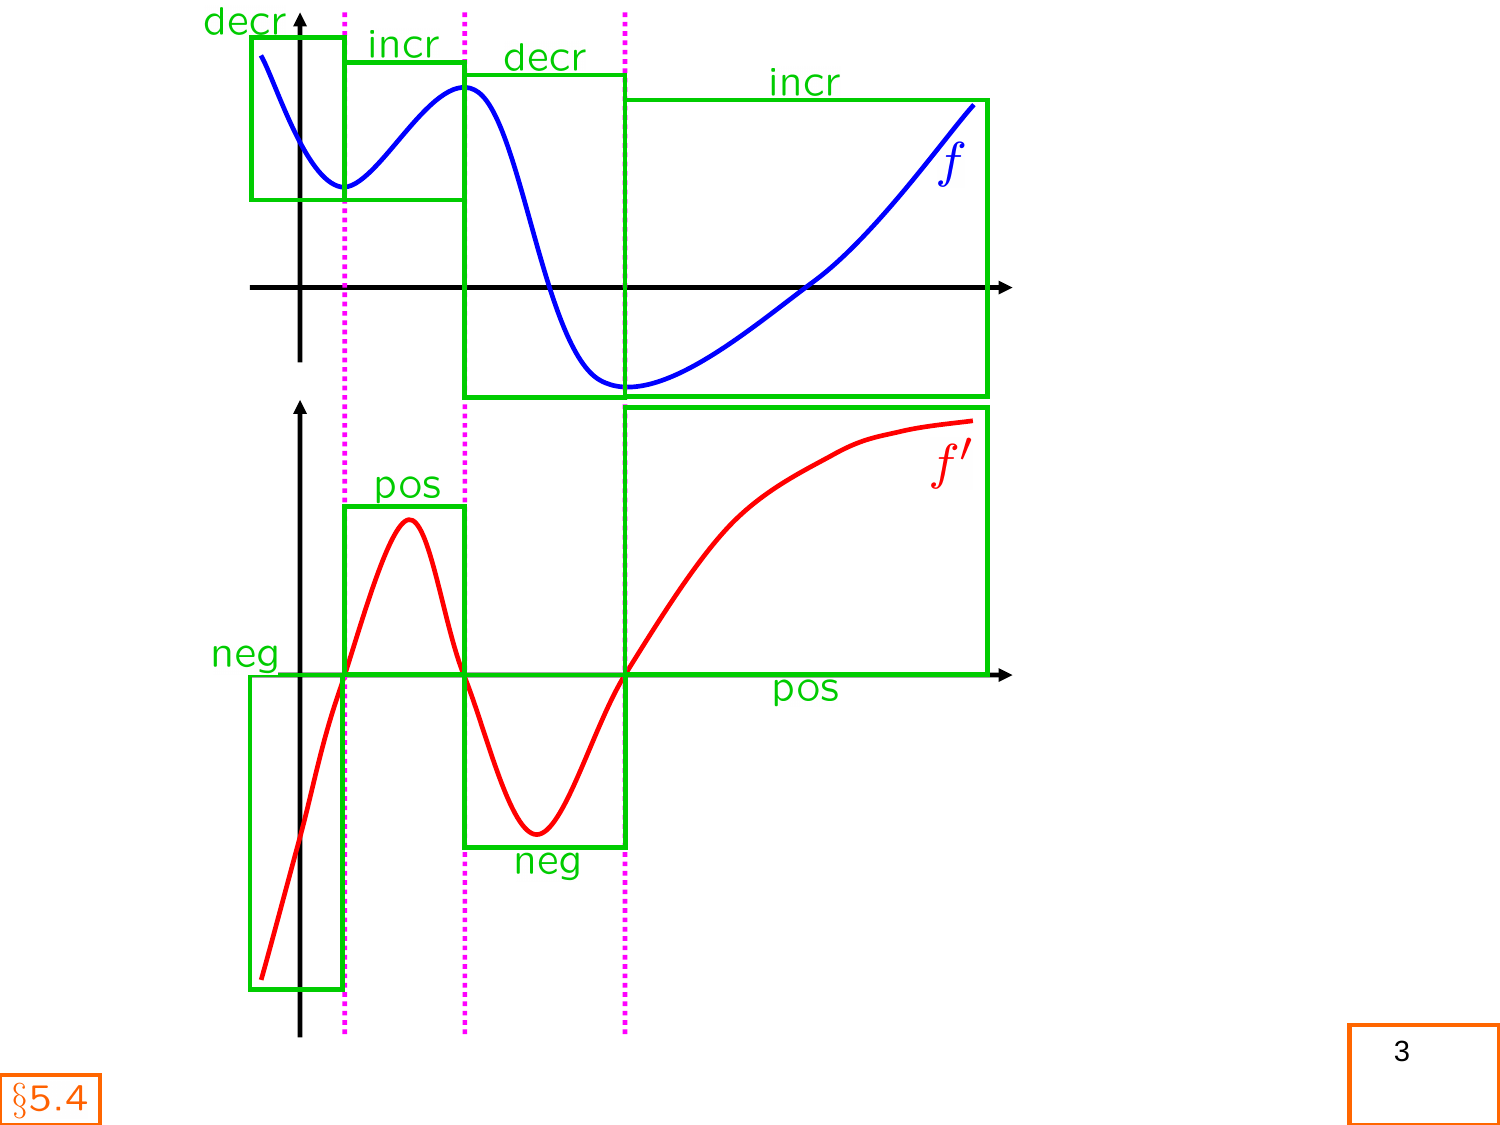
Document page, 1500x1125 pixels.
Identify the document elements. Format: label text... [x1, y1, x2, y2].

picture [375, 476, 440, 505]
picture [204, 5, 287, 36]
text_box [0, 1074, 100, 1125]
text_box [249, 12, 1013, 1038]
slide_number 3 [1074, 1024, 1425, 1103]
picture [12, 1080, 88, 1119]
picture [213, 645, 278, 675]
text_box [1349, 1025, 1500, 1125]
picture [516, 852, 581, 882]
picture [774, 679, 839, 708]
picture [771, 66, 842, 96]
picture [369, 28, 440, 58]
picture [504, 41, 586, 71]
